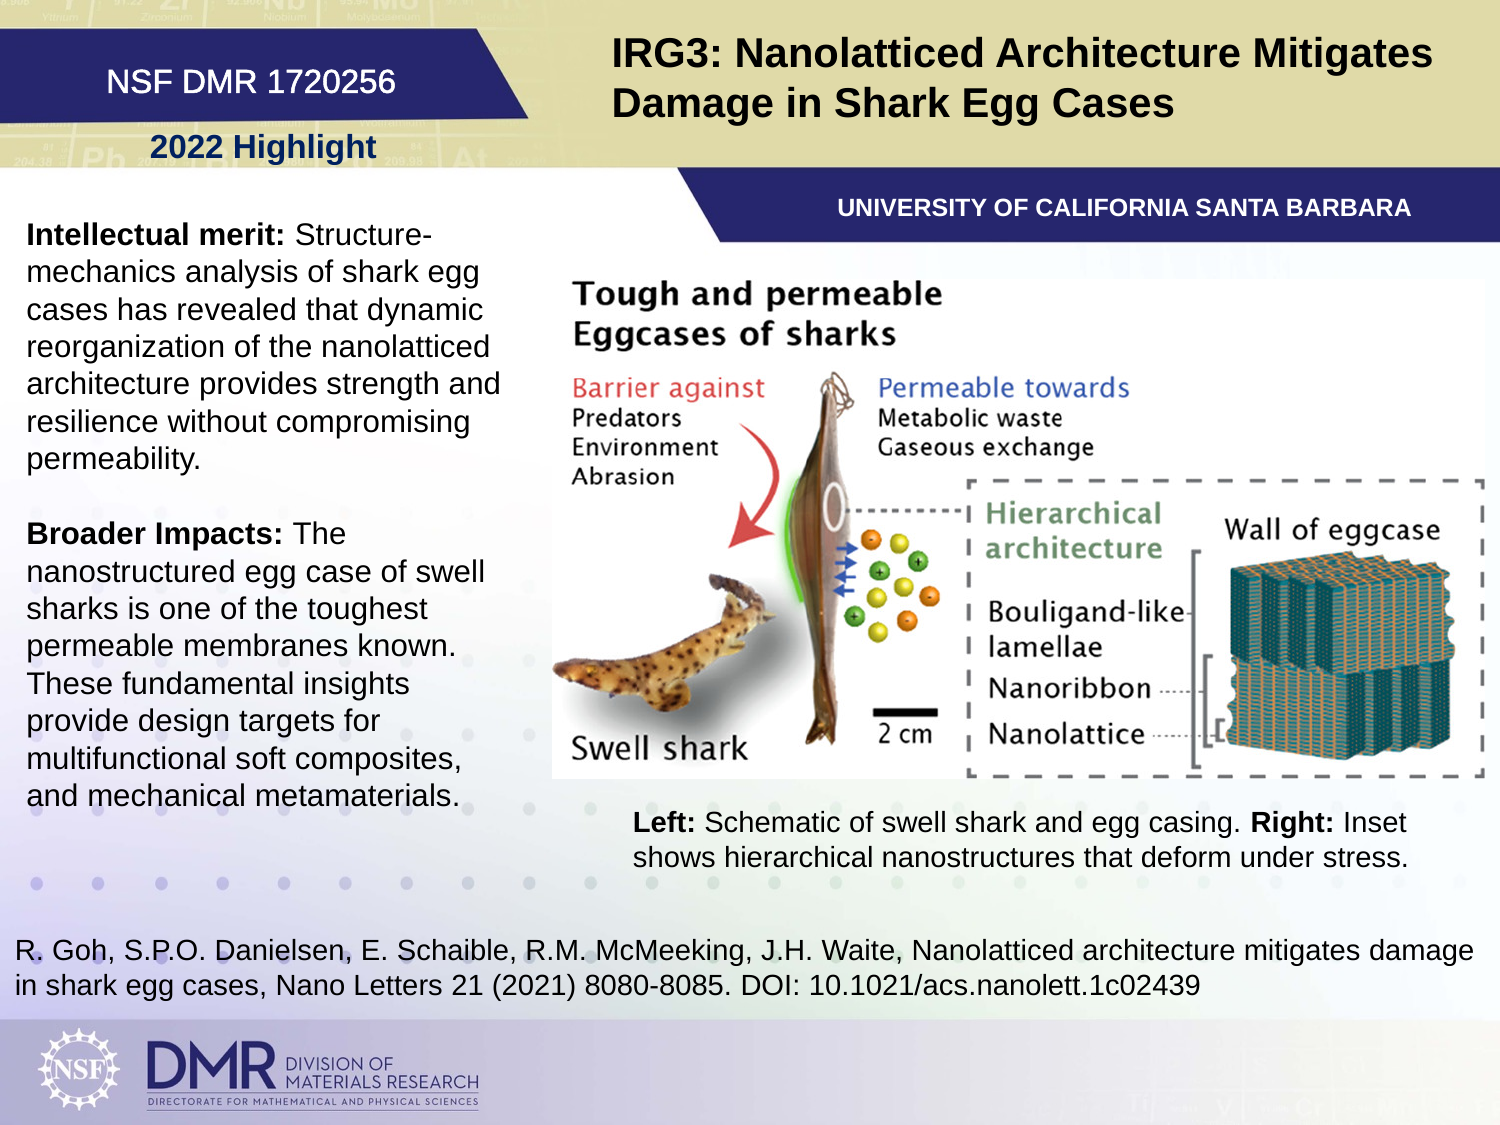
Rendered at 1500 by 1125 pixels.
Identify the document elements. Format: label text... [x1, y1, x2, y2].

text_box Intellectual merit: Structure-mechanics analysis of shark egg cases has revealed that dynamic reorganization of the nanolatticed architecture provides strength and resilience without compromising permeability. Broader Impacts: The nanostructured egg case of swell sharks is one of the toughest permeable membranes known. These fundamental insights provide design targets for multifunctional soft composites, and mechanical metamaterials. [11, 206, 527, 821]
text_box University of California Santa Barbara [749, 184, 1500, 229]
text_box Left: Schematic of swell shark and egg casing. Right: Inset shows hierarchical nanostructures that deform under stress. [618, 796, 1470, 881]
text_box R. Goh, S.P.O. Danielsen, E. Schaible, R.M. McMeeking, J.H. Waite, Nanolatticed architecture mitigates damage in shark egg cases, Nano Letters 21 (2021) 8080-8085. DOI: 10.1021/acs.nanolett.1c02439 [0, 923, 1500, 1009]
text_box 2022 Highlight [0, 117, 527, 173]
text_box NSF DMR 1720256 [24, 52, 478, 107]
picture [0, 1009, 1500, 1125]
picture [0, 0, 1500, 923]
text_box IRG3: Nanolatticed Architecture Mitigates Damage in Shark Egg Cases [596, 17, 1491, 133]
